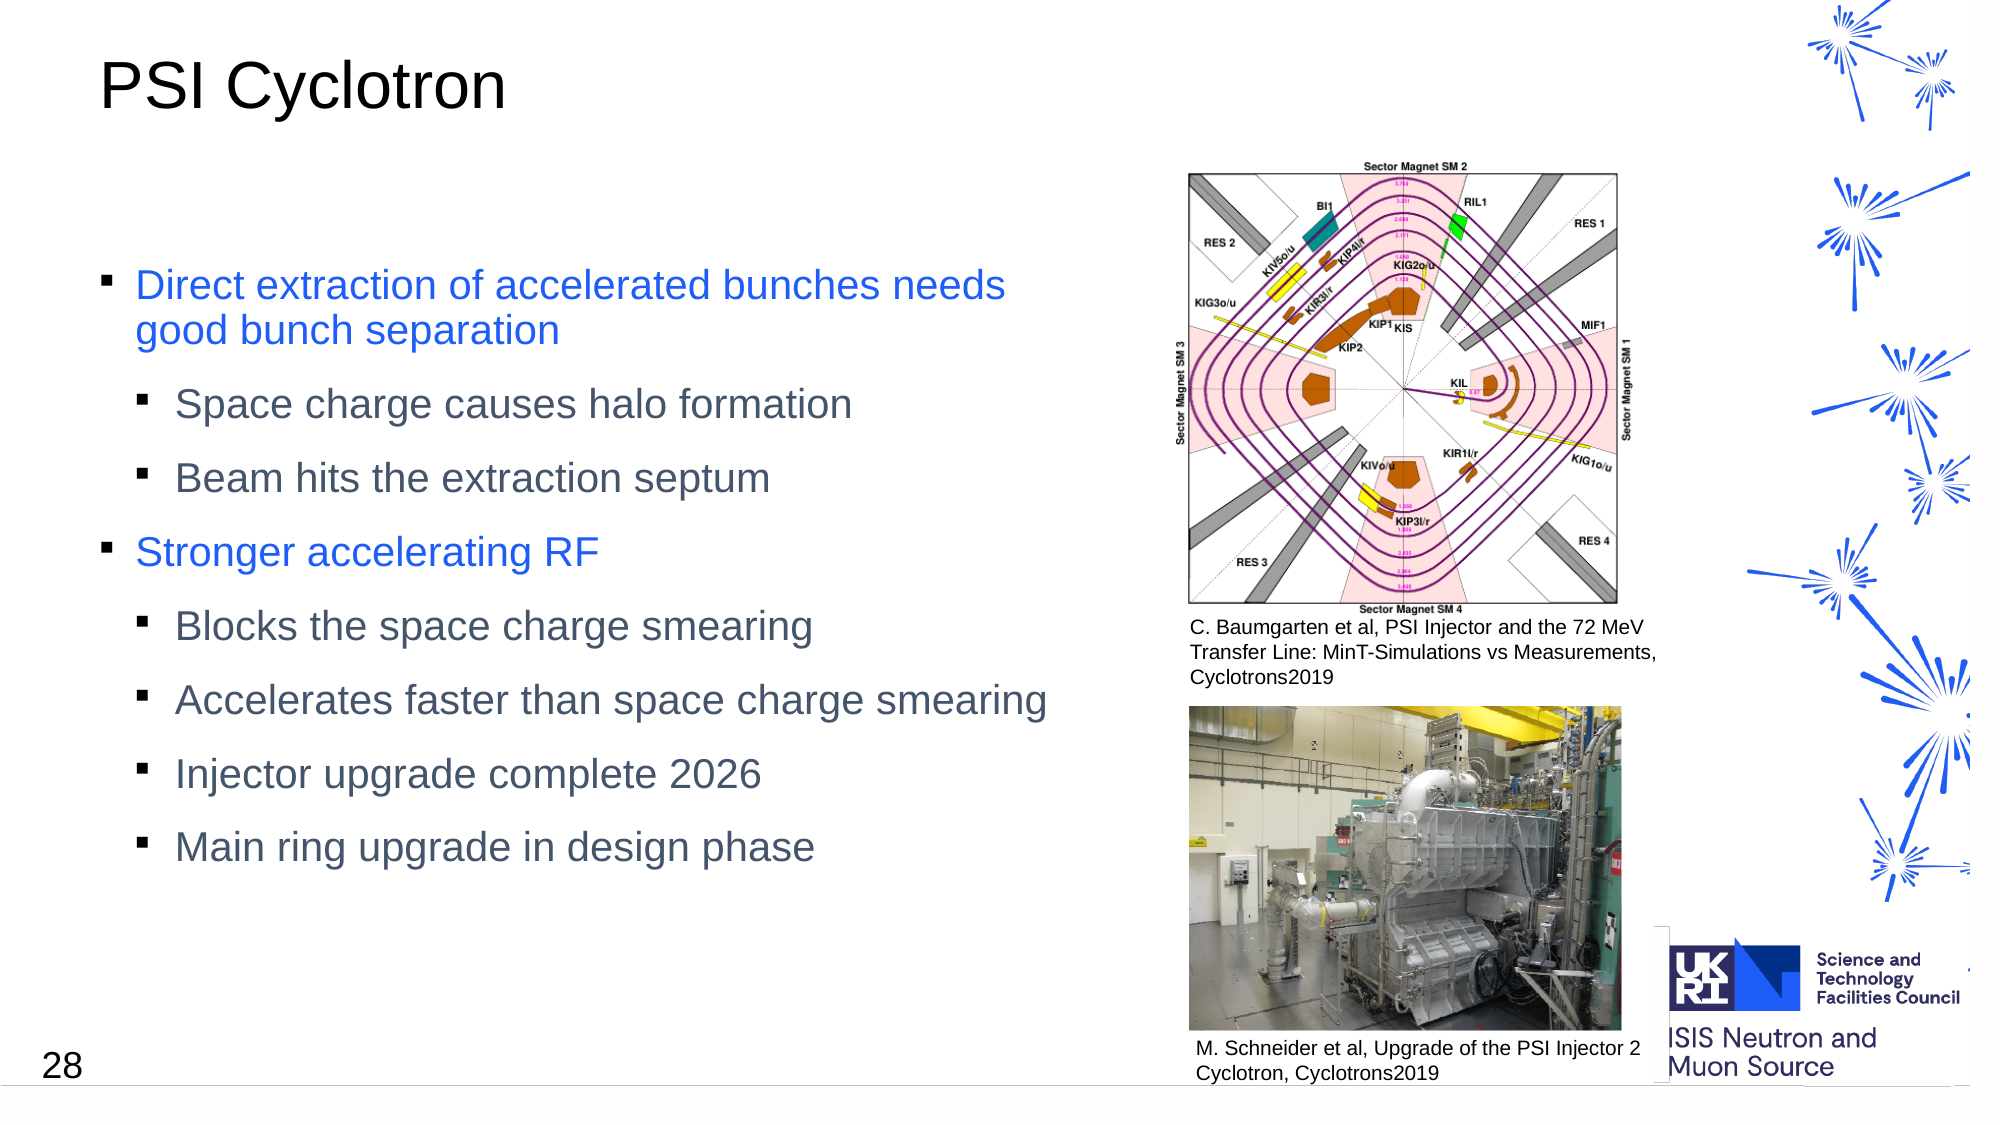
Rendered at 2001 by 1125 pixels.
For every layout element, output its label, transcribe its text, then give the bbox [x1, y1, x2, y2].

list Direct extraction of accelerated bunches needs good bunch separation Space charge causes halo formation Beam hits the extraction septum Stronger accelerating RF Blocks the space charge smearing Accelerates faster than space charge smearing Injector upgrade complete 2026 Main ring upgrade in design phase [99, 263, 1093, 916]
text_box C. Baumgarten et al, PSI Injector and the 72 MeV Transfer Line: MinT-Simulations vs Measurements, Cyclotrons2019 [1175, 605, 1685, 691]
text_box 28 [26, 1033, 123, 1094]
title PSI Cyclotron [99, 44, 1900, 118]
text_box M. Schneider et al, Upgrade of the PSI Injector 2 Cyclotron, Cyclotrons2019 [1181, 1026, 1691, 1089]
picture [0, 0, 2000, 1122]
